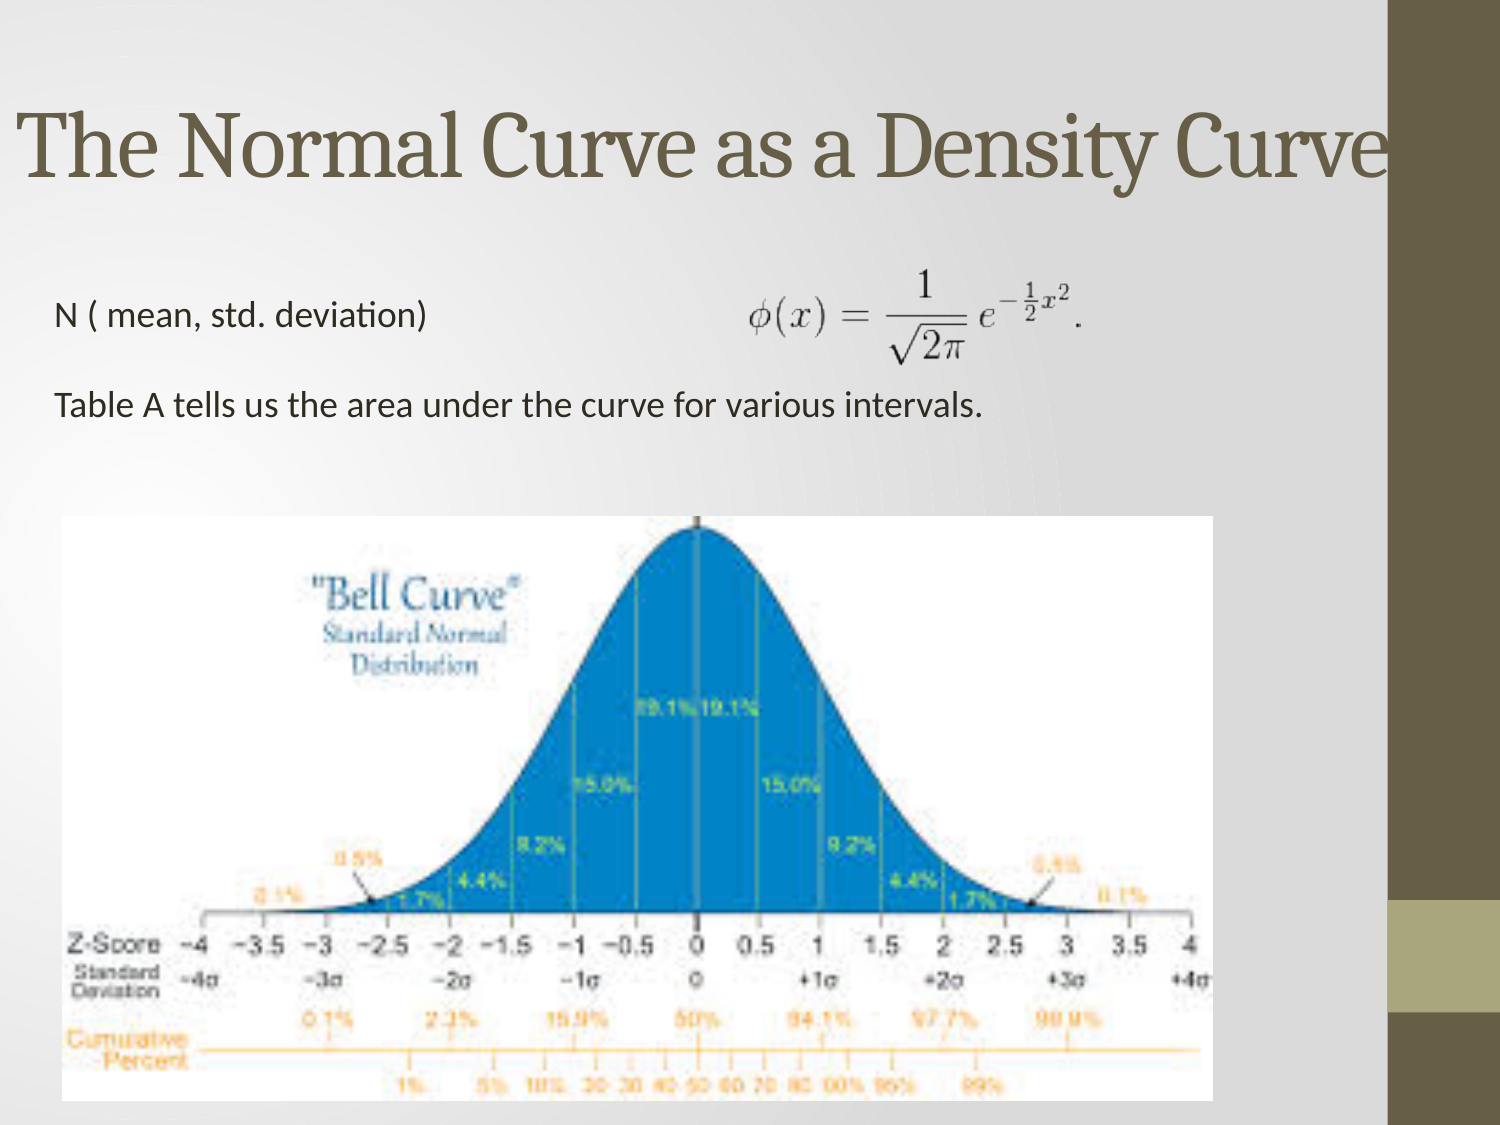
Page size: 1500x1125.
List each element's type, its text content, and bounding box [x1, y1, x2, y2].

title The Normal Curve as a Density Curve [0, 45, 1500, 233]
text_box N ( mean, std. deviation) Table A tells us the area under the curve for various intervals. [39, 283, 1000, 433]
picture [748, 268, 1081, 368]
picture [62, 515, 1214, 1101]
